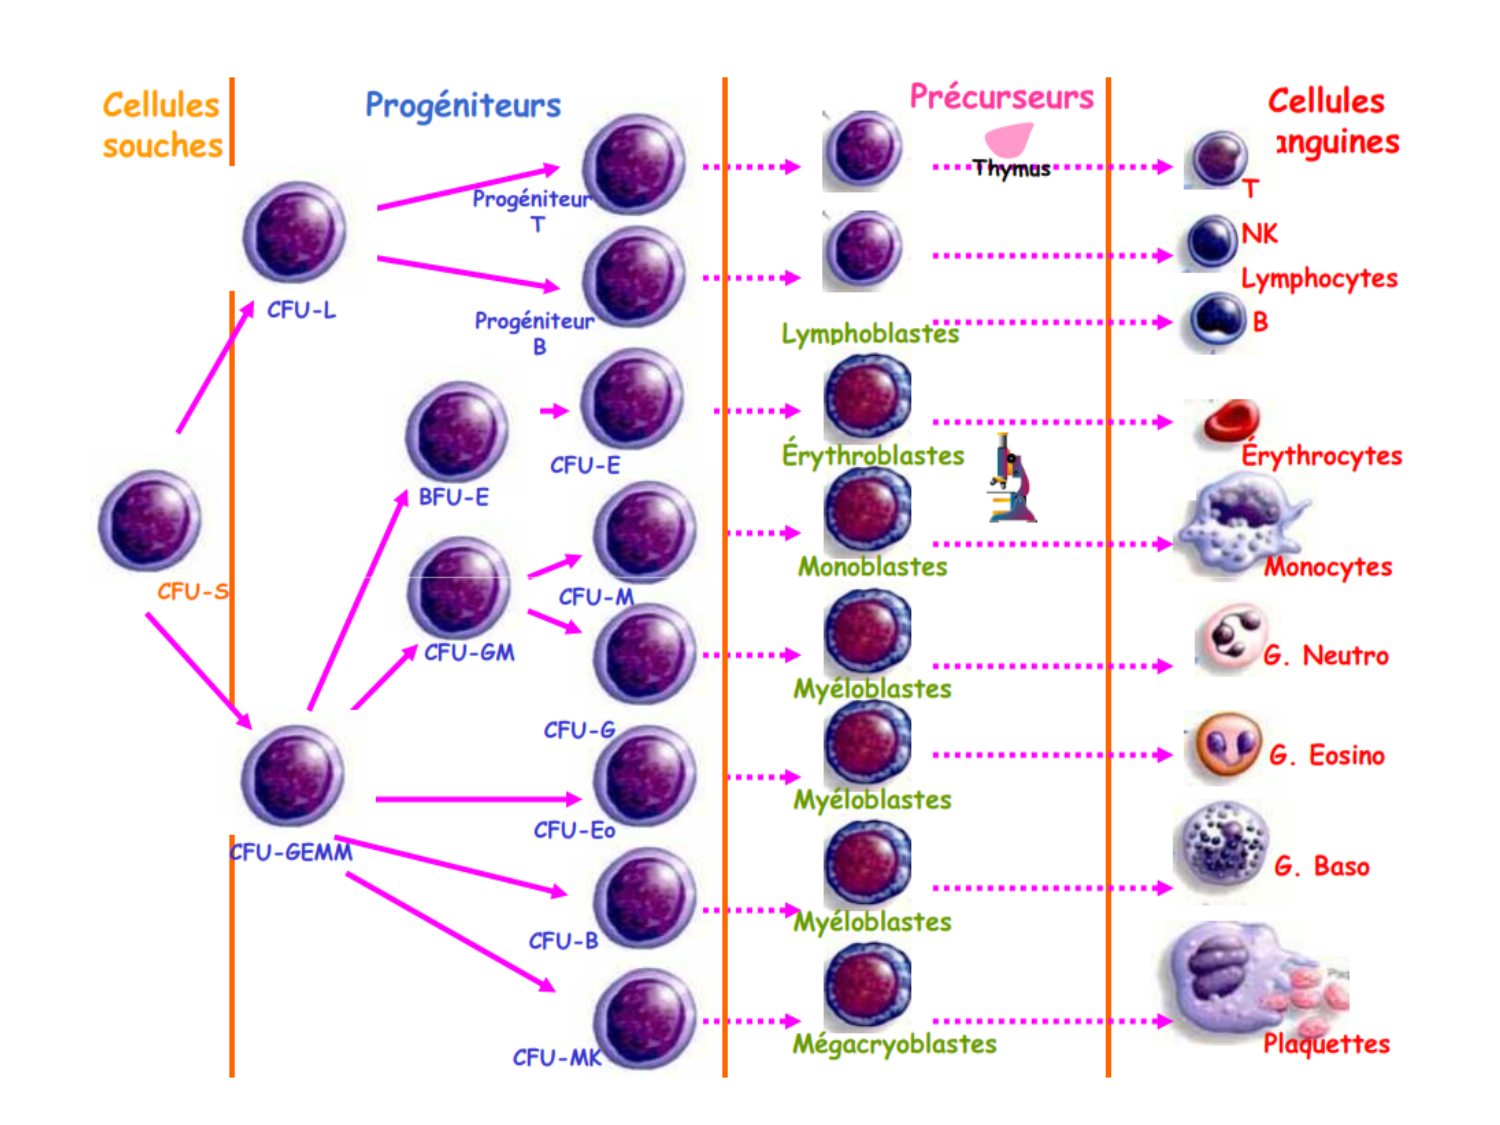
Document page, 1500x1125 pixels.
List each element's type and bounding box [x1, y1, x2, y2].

list [46, 58, 1463, 1083]
